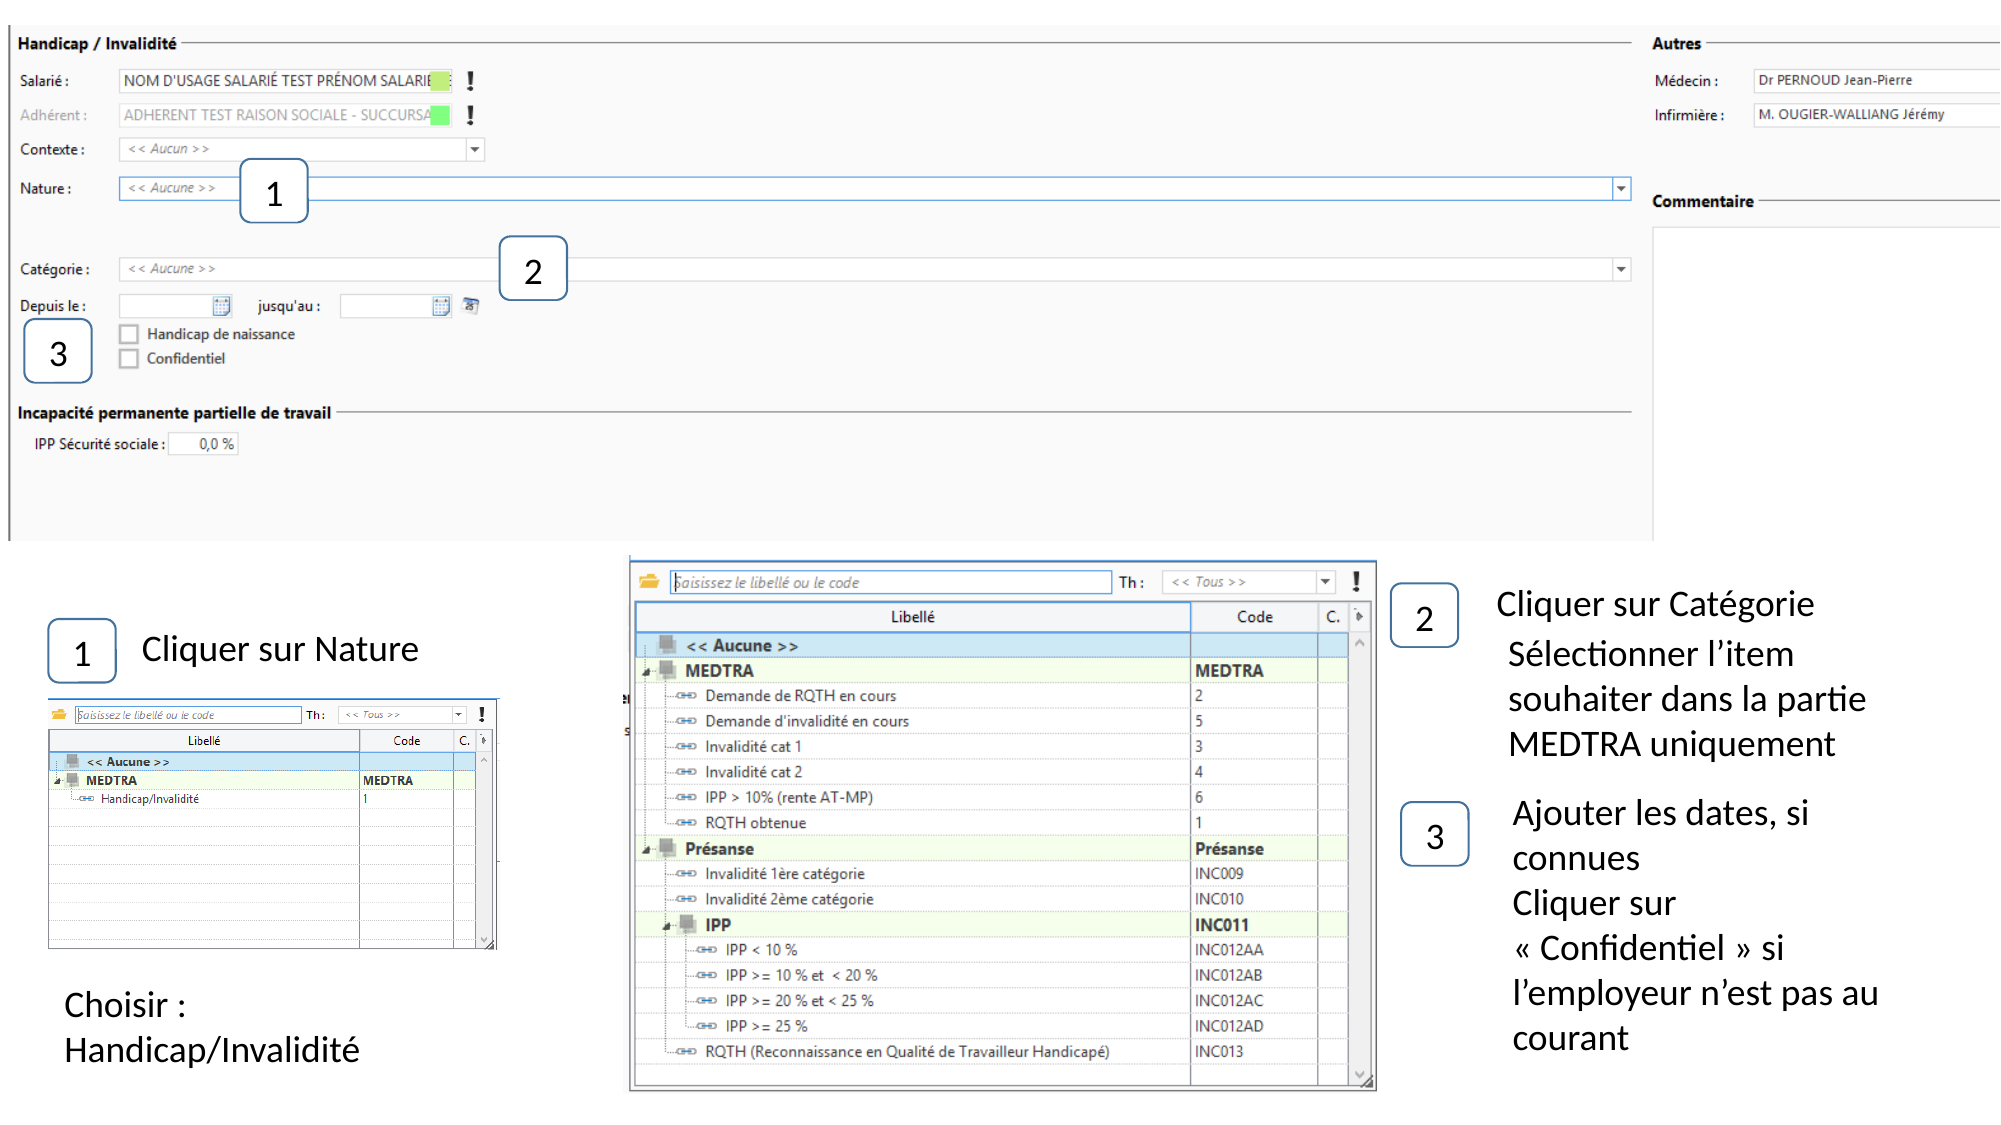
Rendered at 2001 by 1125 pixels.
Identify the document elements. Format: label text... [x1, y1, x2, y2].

text_box Sélectionner l’item souhaiter dans la partie MEDTRA uniquement [1493, 621, 1894, 772]
text_box Cliquer sur Catégorie [1481, 571, 1883, 632]
text_box Ajouter les dates, si connues Cliquer sur « Confidentiel » si l’employeur n’est pas au courant [1497, 780, 1899, 1066]
text_box Choisir : Handicap/Invalidité [49, 972, 451, 1078]
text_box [1390, 583, 1459, 647]
picture [48, 698, 500, 950]
picture [623, 555, 1377, 1094]
picture [8, 25, 2000, 541]
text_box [48, 618, 116, 683]
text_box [240, 158, 308, 223]
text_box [1401, 802, 1469, 866]
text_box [499, 236, 568, 300]
text_box Cliquer sur Nature [127, 616, 528, 677]
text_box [24, 318, 92, 383]
